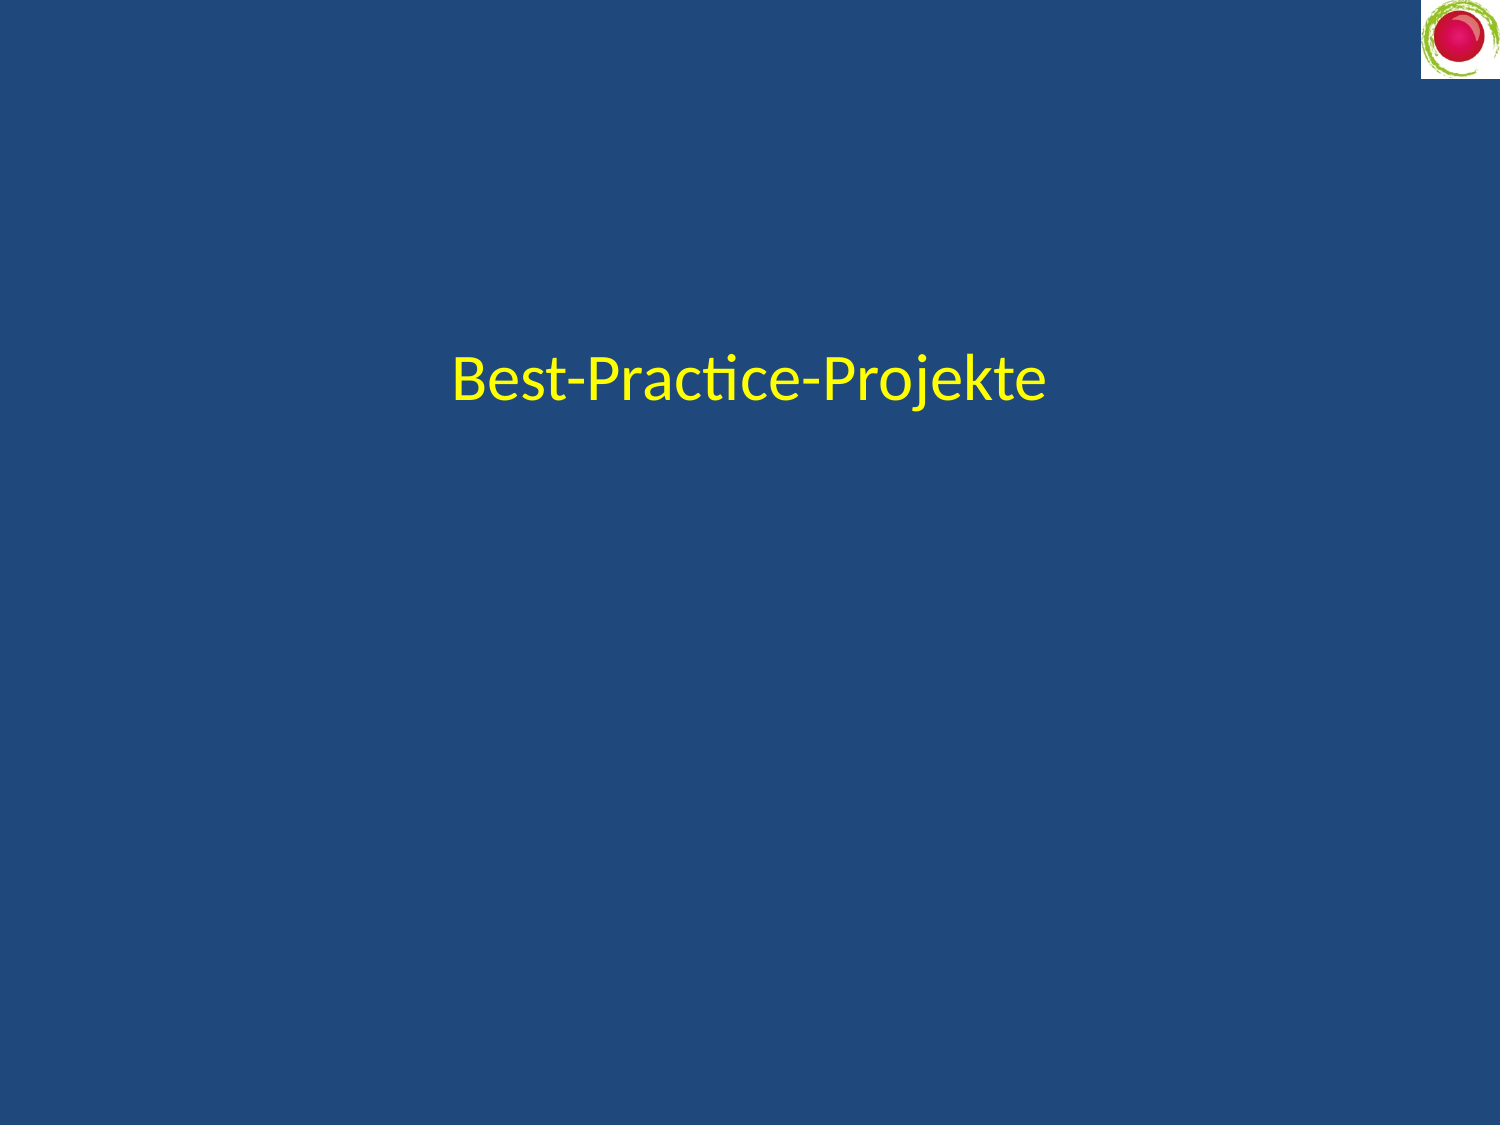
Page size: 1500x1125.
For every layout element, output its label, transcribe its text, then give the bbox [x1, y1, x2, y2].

picture [1421, 0, 1500, 79]
text_box Best-Practice-Projekte [436, 326, 1064, 421]
